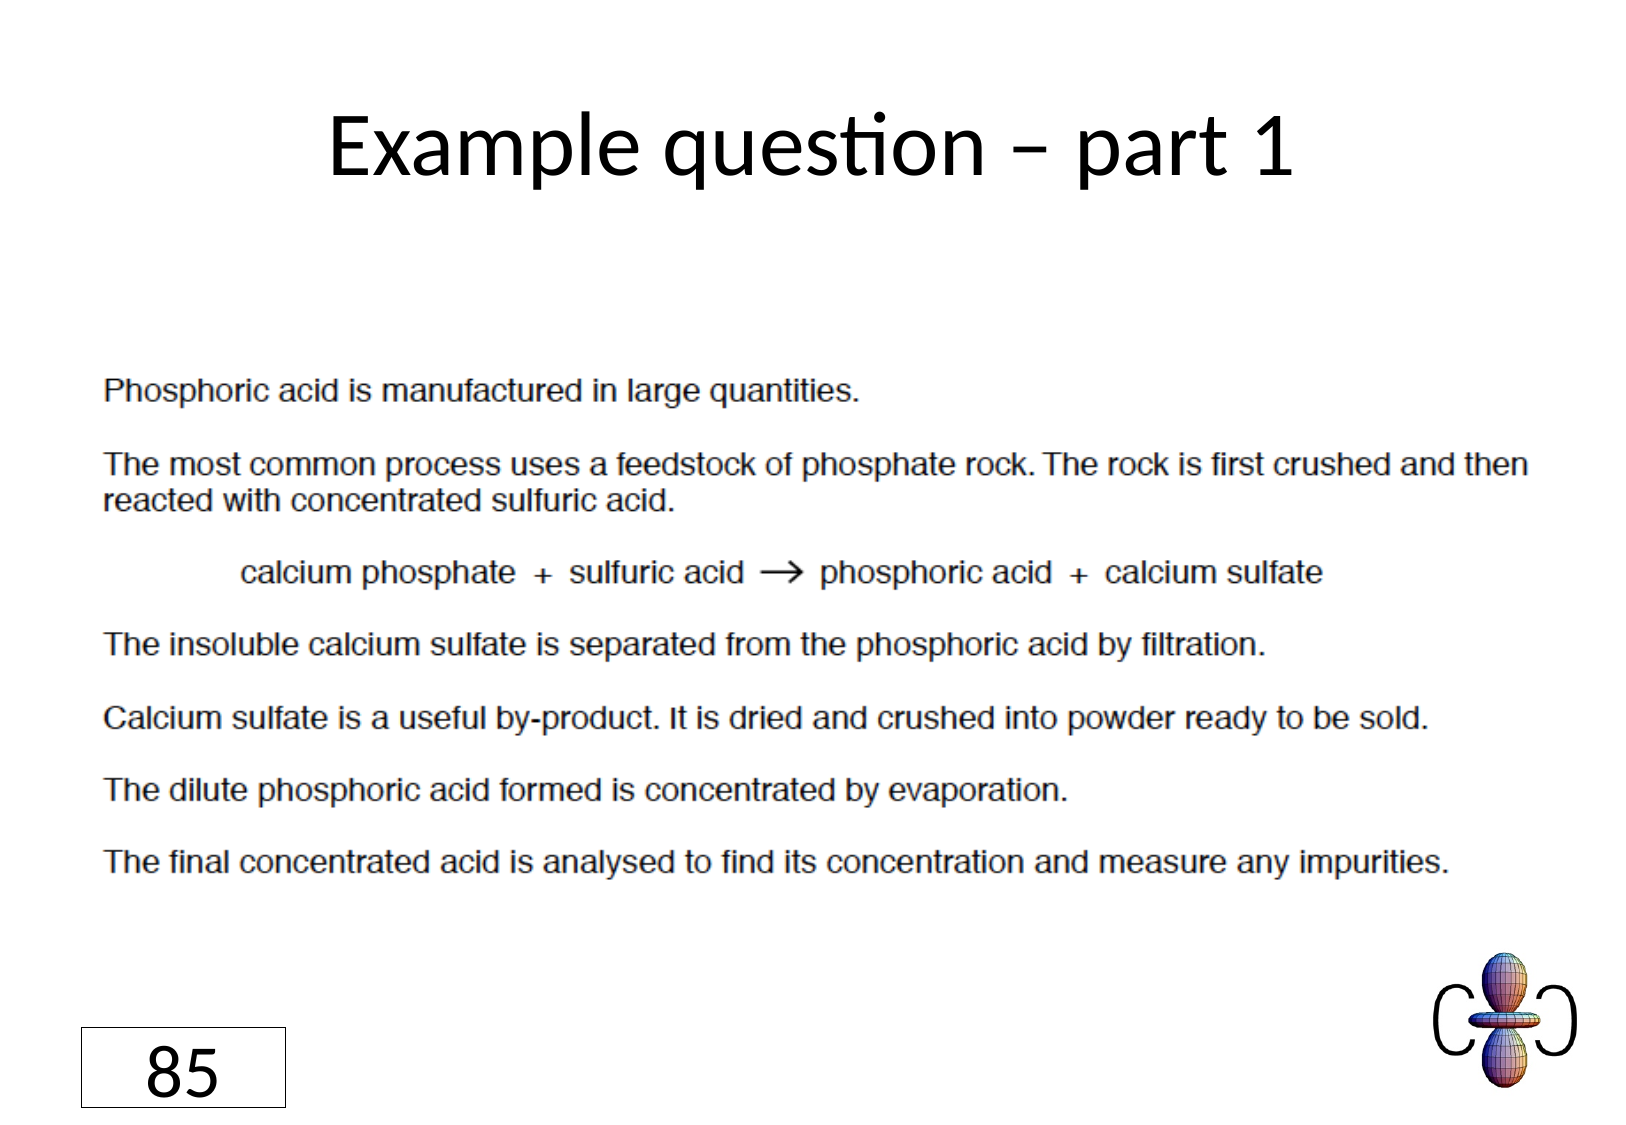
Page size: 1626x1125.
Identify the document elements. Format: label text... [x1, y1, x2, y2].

title Example question – part 1 [81, 45, 1544, 233]
slide_number 85 [81, 1027, 286, 1108]
picture [1383, 909, 1625, 1123]
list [91, 262, 1555, 1006]
